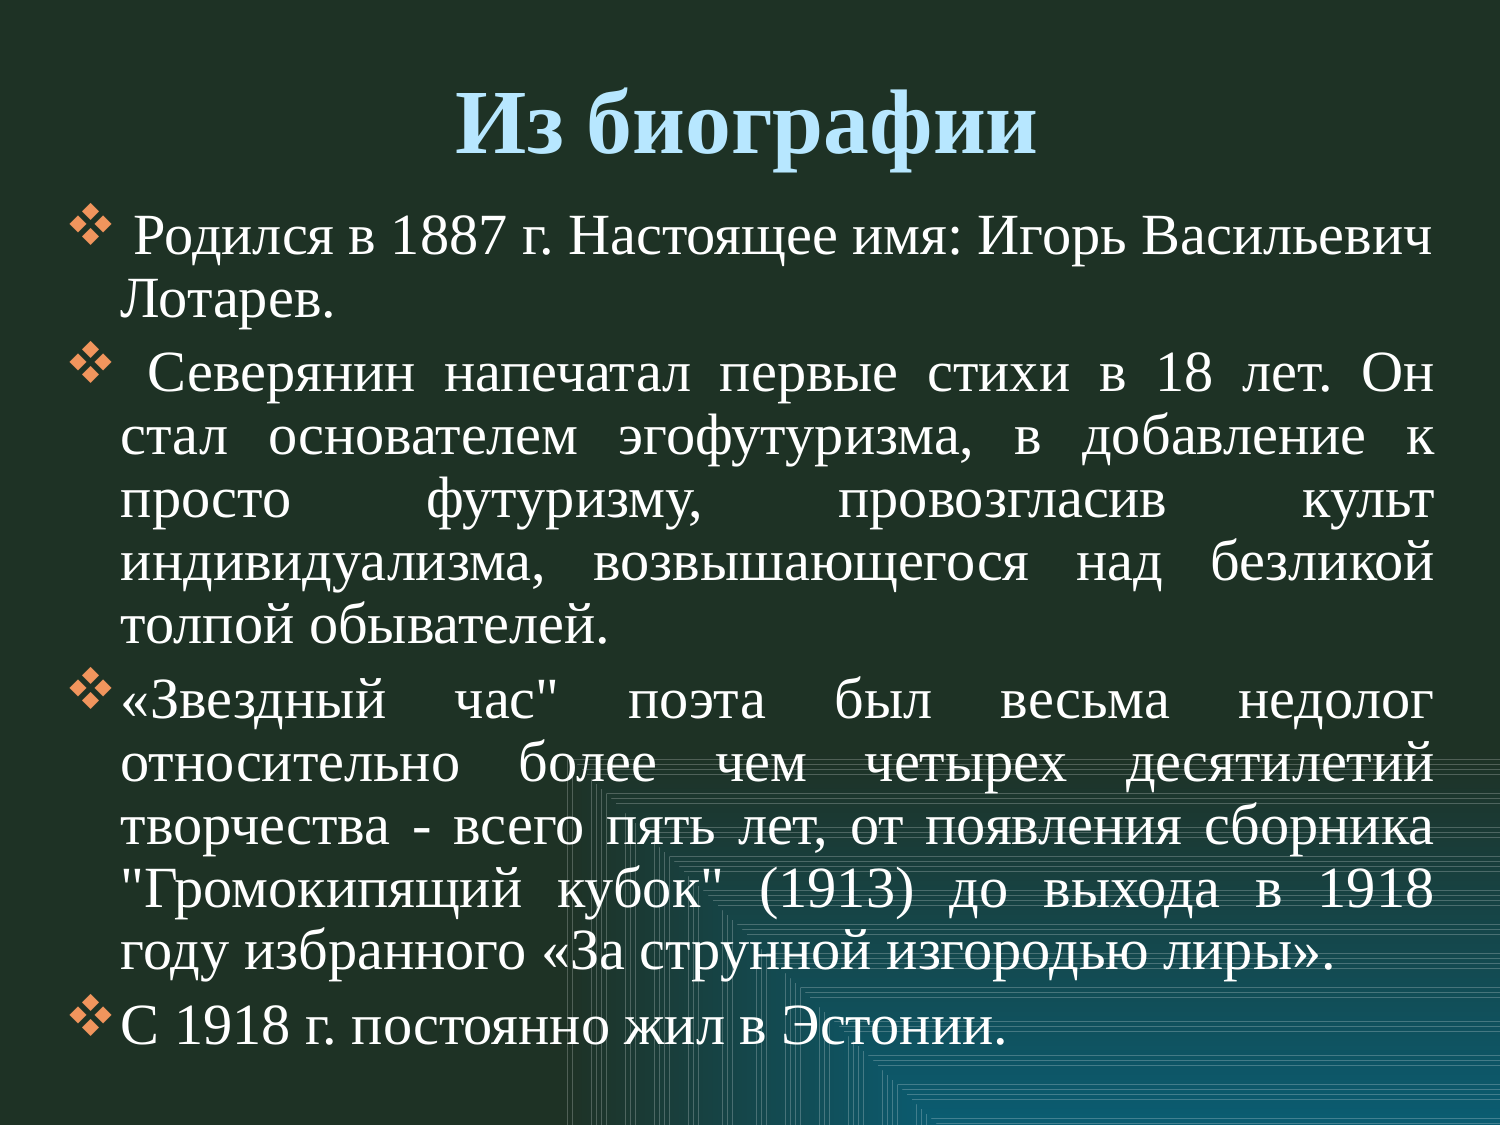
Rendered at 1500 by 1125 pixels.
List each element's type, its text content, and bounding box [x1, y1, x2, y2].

title Из биографии [49, 37, 1446, 196]
list Родился в 1887 г. Настоящее имя: Игорь Васильевич Лотарев. Северянин напечатал первые стихи в 18 лет. Он стал основателем эгофутуризма, в добавление к просто футуризму, провозгласив культ индивидуализма, возвышающегося над безликой толпой обывателей. «Звездный час" поэта был весьма недолог относительно более чем четырех десятилетий творчества - всего пять лет, от появления сборника "Громокипящий кубок" (1913) до выхода в 1918 году избранного «За струнной изгородью лиры». С 1918 г. постоянно жил в Эстонии. [49, 196, 1451, 1094]
